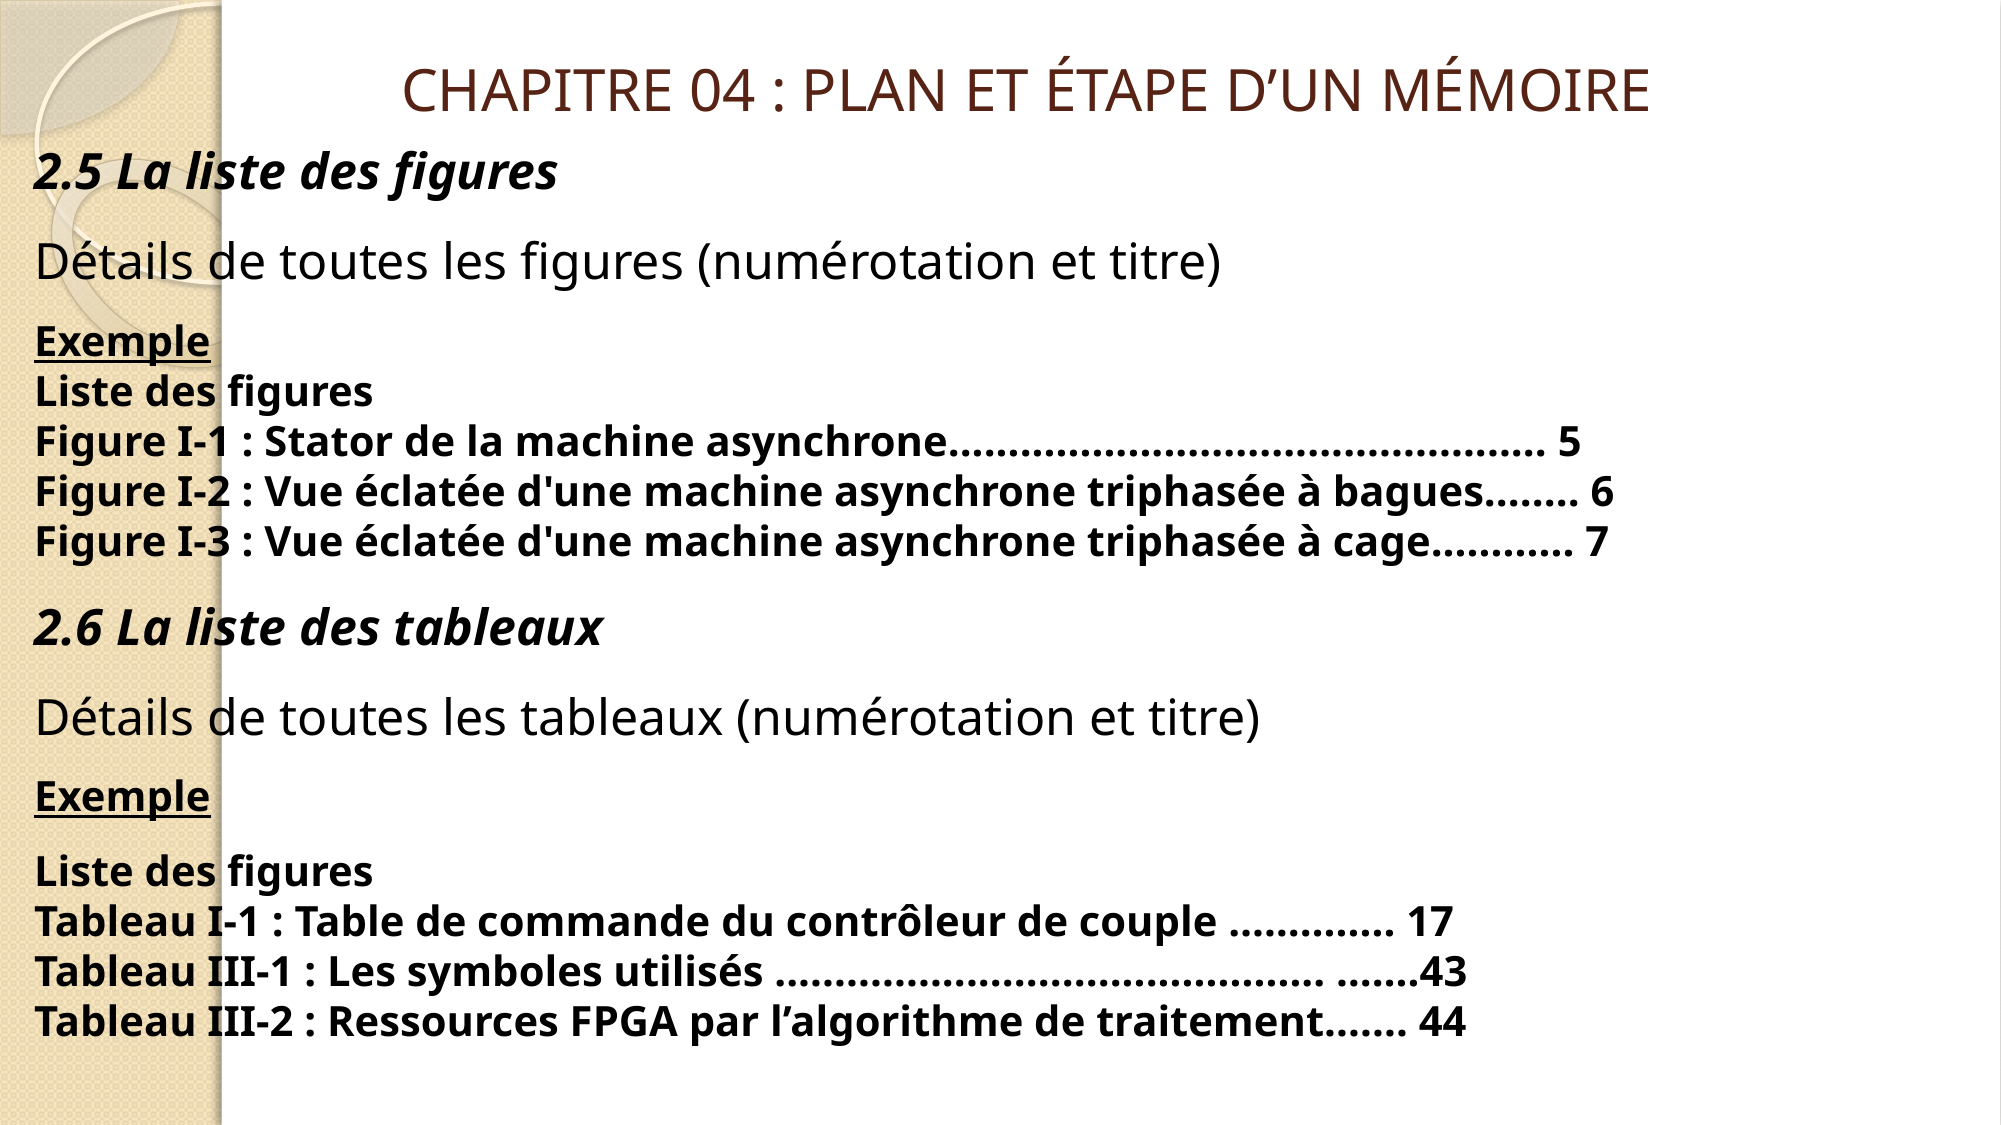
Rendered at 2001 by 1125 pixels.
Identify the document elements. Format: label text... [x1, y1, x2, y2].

text_box 2.5 La liste des figures Détails de toutes les figures (numérotation et titre) Exemple Liste des figures Figure I-1 : Stator de la machine asynchrone.................................................. 5 Figure I-2 : Vue éclatée d'une machine asynchrone triphasée à bagues........ 6 Figure I-3 : Vue éclatée d'une machine asynchrone triphasée à cage............ 7 2.6 La liste des tableaux Détails de toutes les tableaux (numérotation et titre) Exemple Liste des figures Tableau I-1 : Table de commande du contrôleur de couple ………..... 17 Tableau III-1 : Les symboles utilisés .............................................. …….43 Tableau III-2 : Ressources FPGA par l’algorithme de traitement....... 44 [19, 102, 1974, 1125]
text_box CHAPITRE 04 : PLAN ET ÉTAPE D’UN MÉMOIRE [378, 10, 1691, 131]
